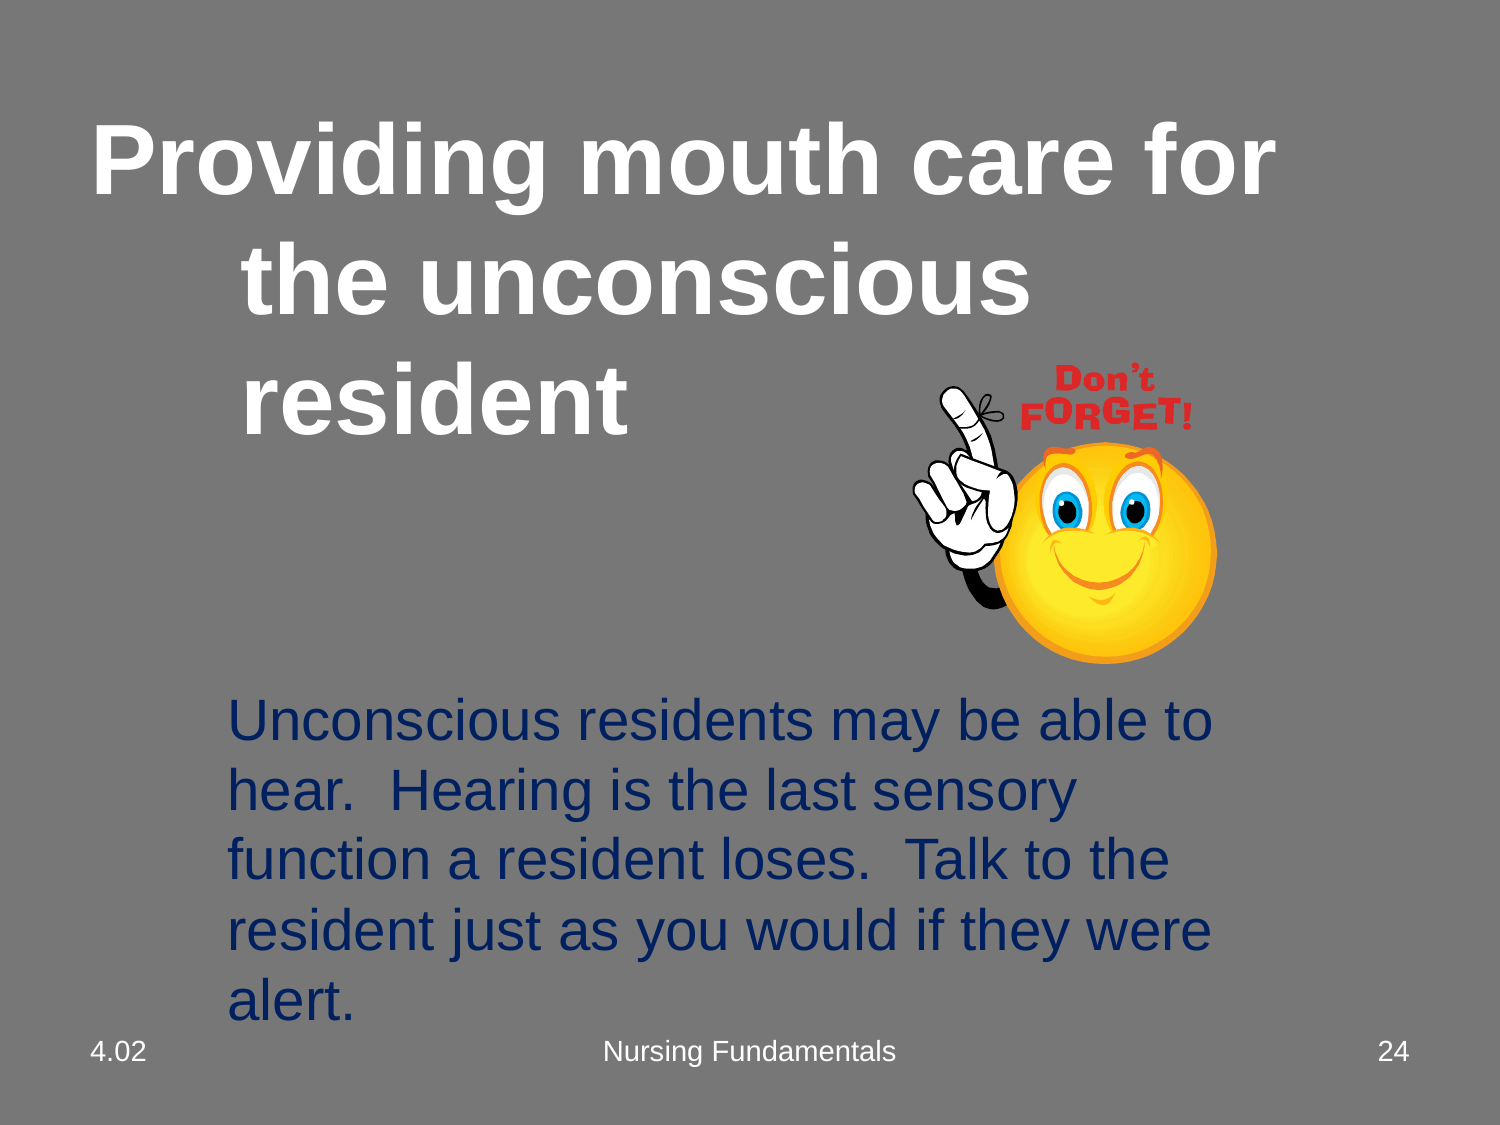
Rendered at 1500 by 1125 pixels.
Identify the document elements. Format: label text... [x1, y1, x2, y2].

text_box Providing mouth care for the unconscious resident [75, 87, 1413, 463]
picture [912, 362, 1218, 665]
footer Nursing Fundamentals [512, 1039, 988, 1103]
text_box Unconscious residents may be able to hear. Hearing is the last sensory function a resident loses. Talk to the resident just as you would if they were alert. [212, 674, 1300, 1039]
slide_number 24 [1074, 1024, 1425, 1103]
slide_number 4.02 [75, 1024, 425, 1103]
